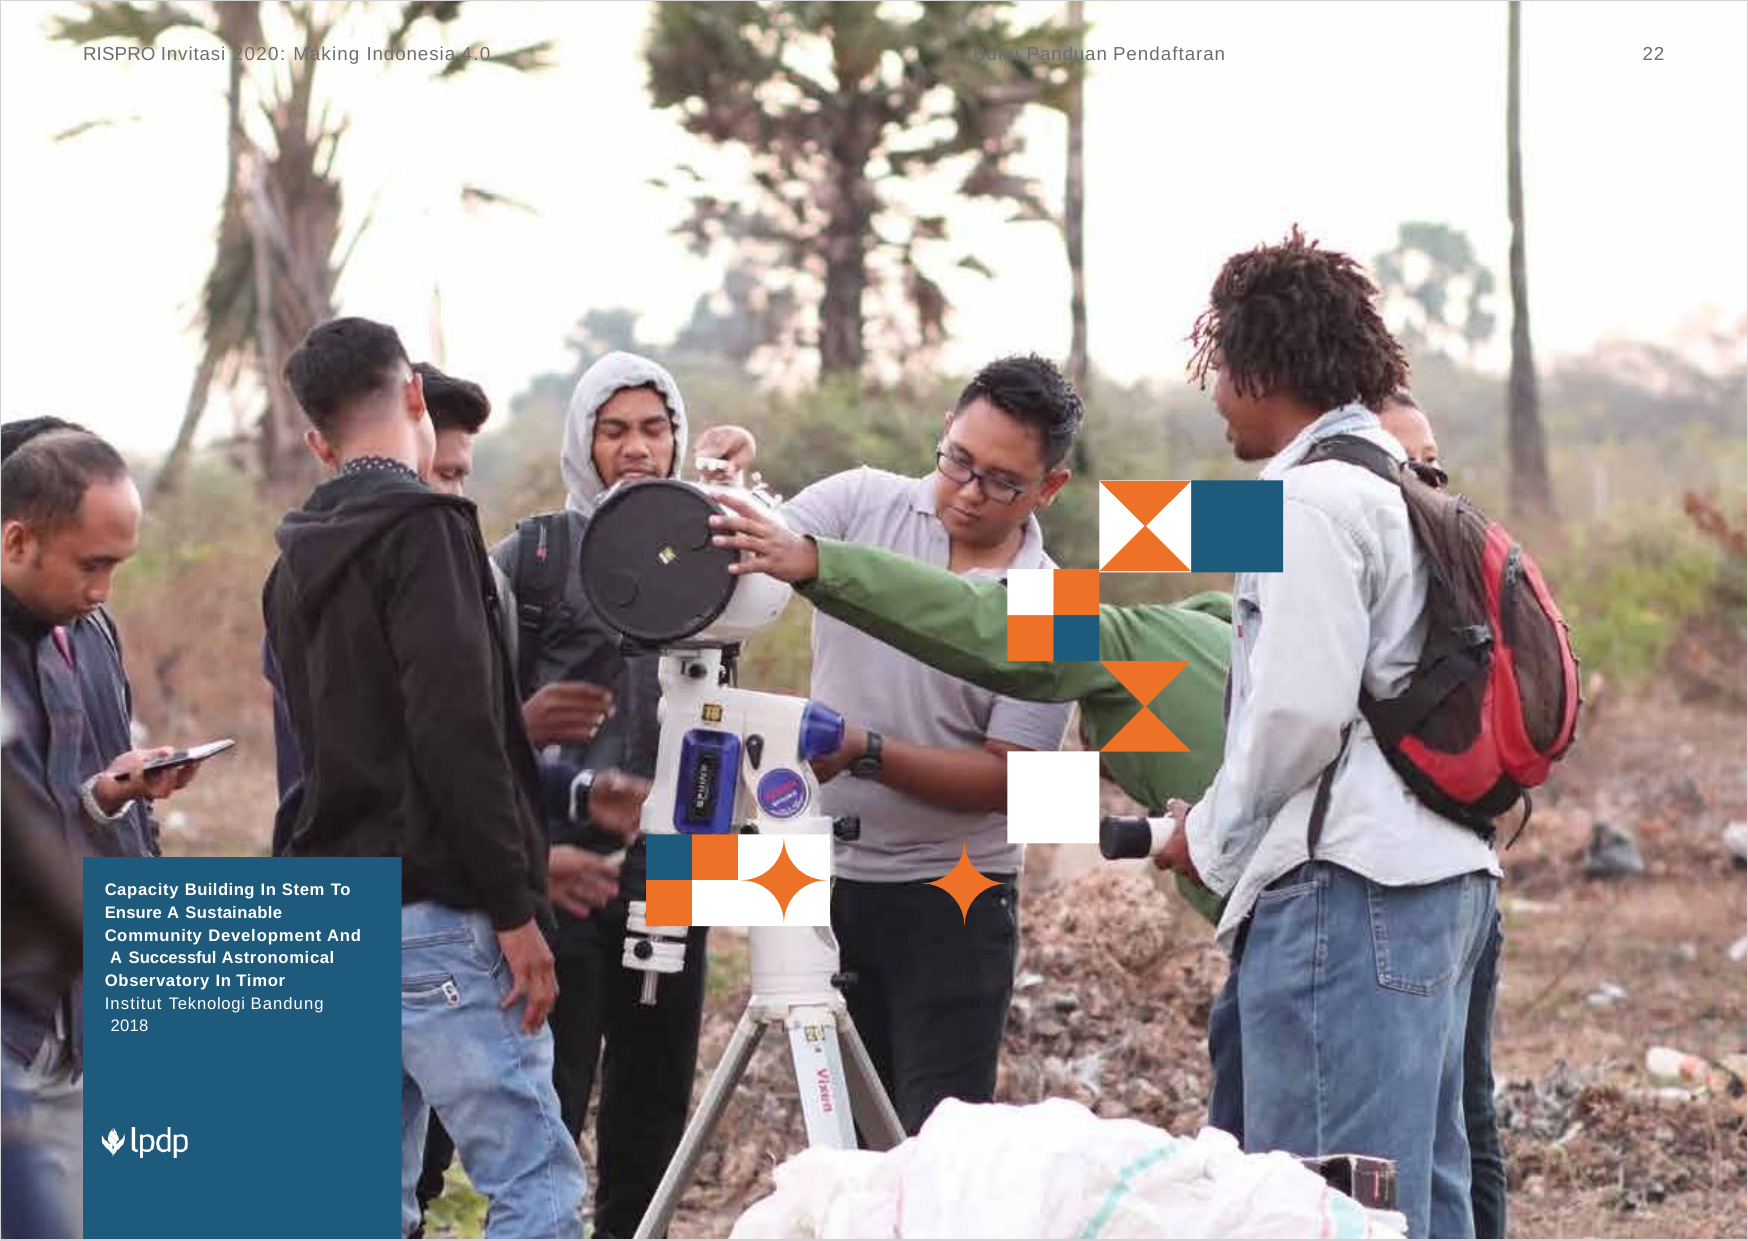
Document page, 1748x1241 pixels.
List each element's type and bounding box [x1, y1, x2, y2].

text_box [0, 0, 1748, 1241]
